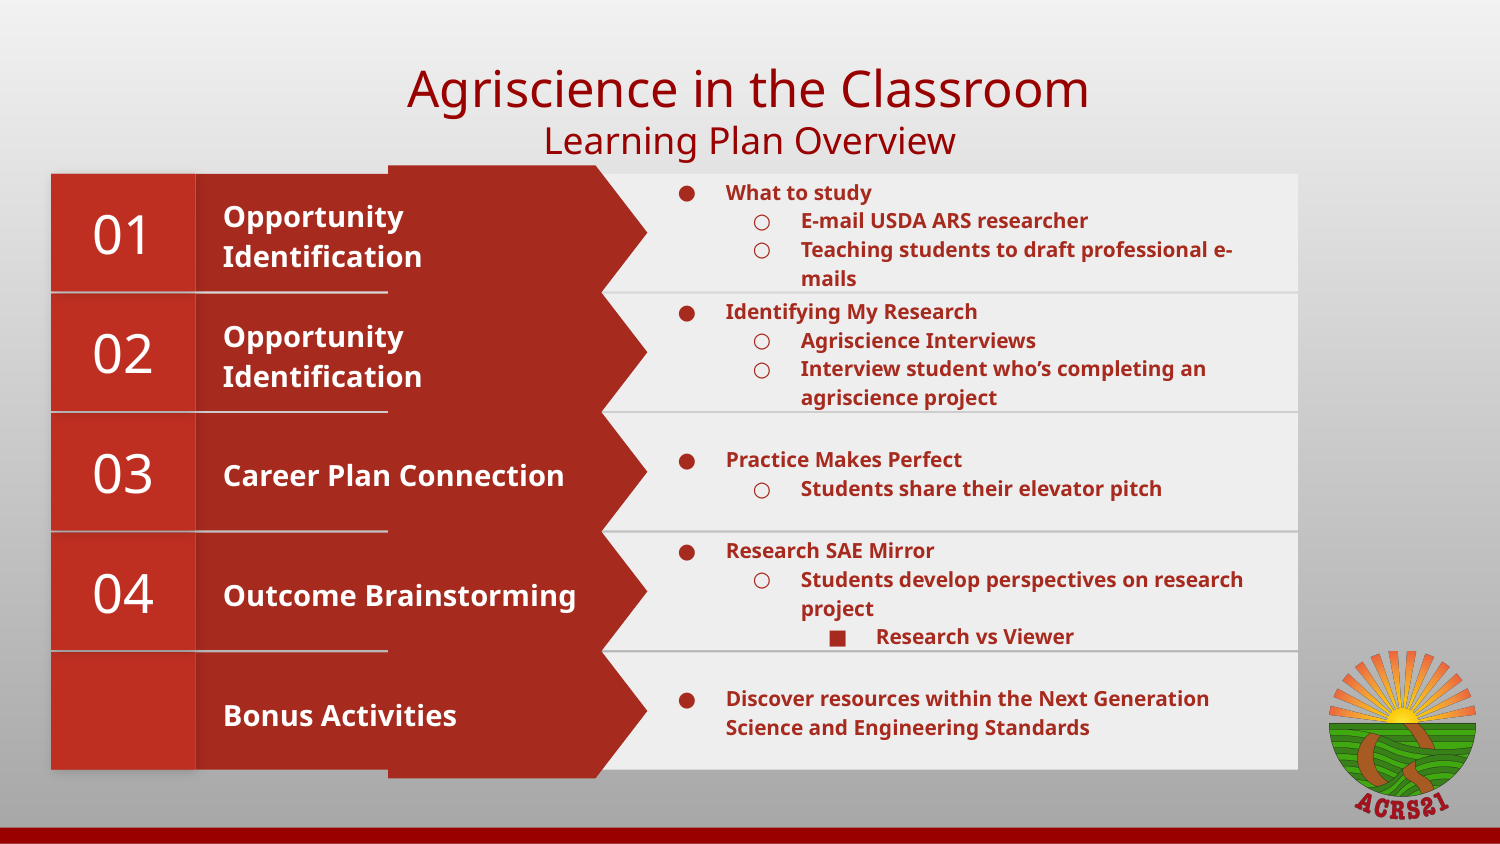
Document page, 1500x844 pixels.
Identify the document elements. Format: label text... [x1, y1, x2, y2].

picture [1329, 651, 1476, 832]
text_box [50, 173, 1299, 770]
title Agriscience in the Classroom Learning Plan Overview [51, 40, 1449, 177]
